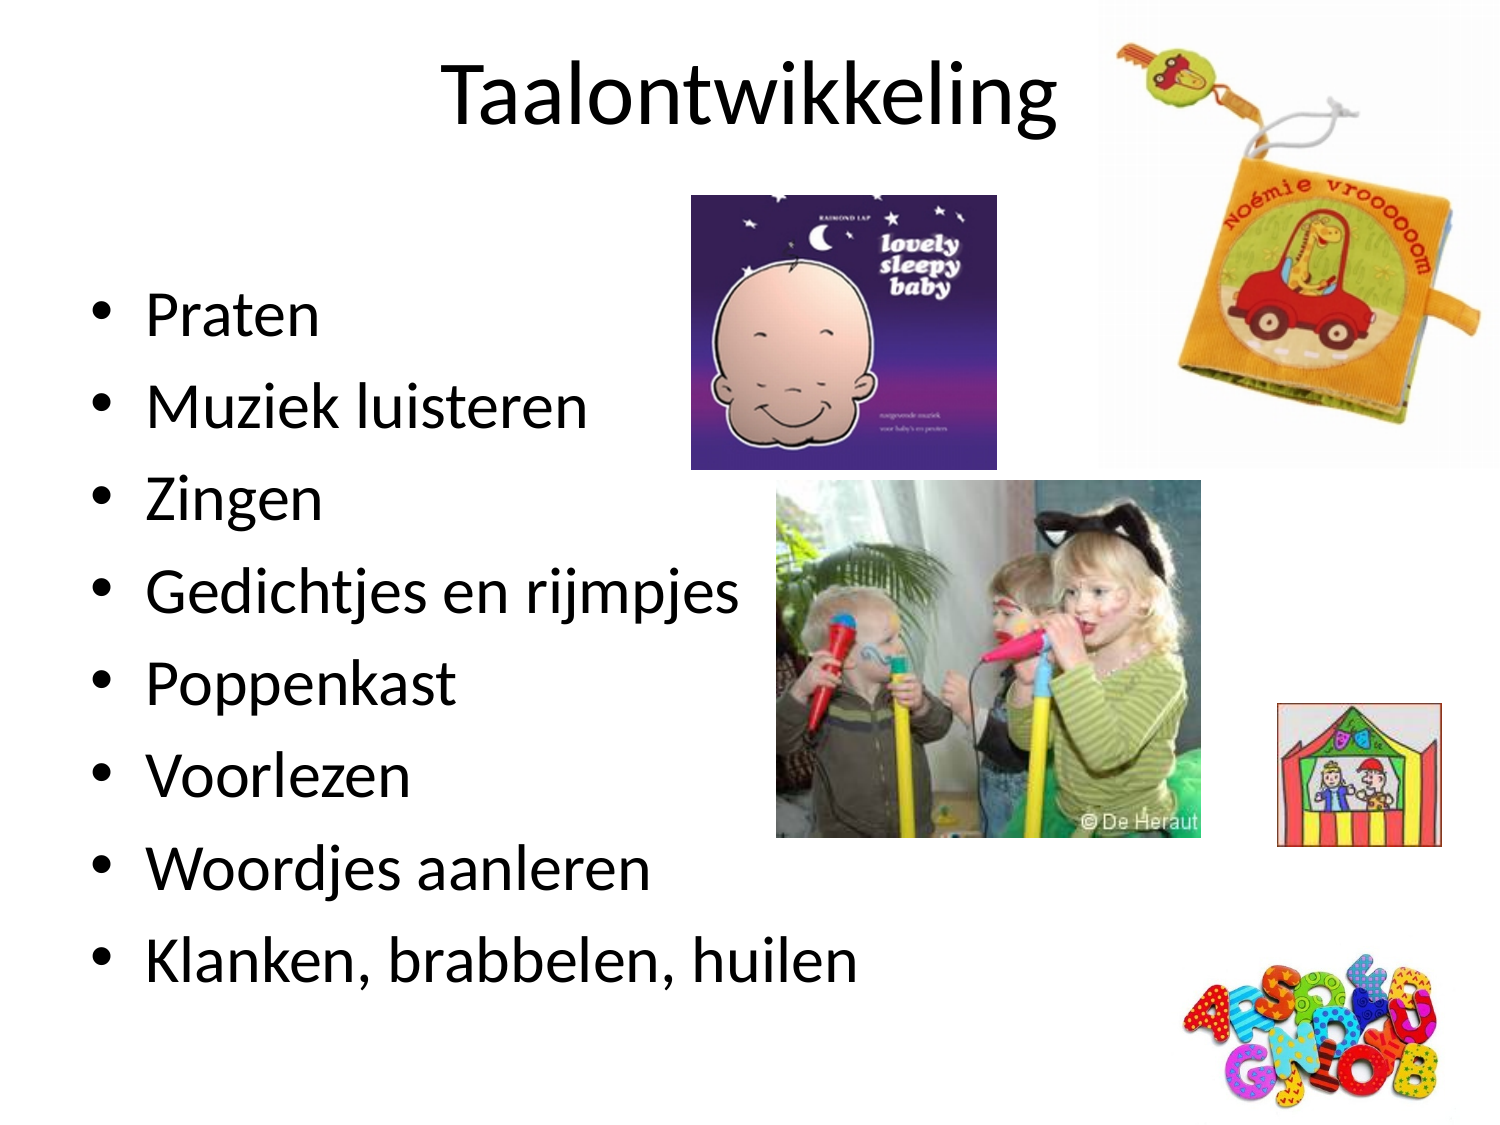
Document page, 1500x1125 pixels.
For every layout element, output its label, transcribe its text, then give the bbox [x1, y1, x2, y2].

picture [691, 195, 997, 471]
picture [1277, 702, 1442, 847]
title Taalontwikkeling [75, 0, 1096, 176]
picture [1171, 935, 1461, 1125]
list Praten Muziek luisteren Zingen Gedichtjes en rijmpjes Poppenkast Voorlezen Woordjes aanleren Klanken, brabbelen, huilen [75, 262, 1425, 1005]
picture [1098, 0, 1500, 469]
picture [776, 480, 1201, 839]
